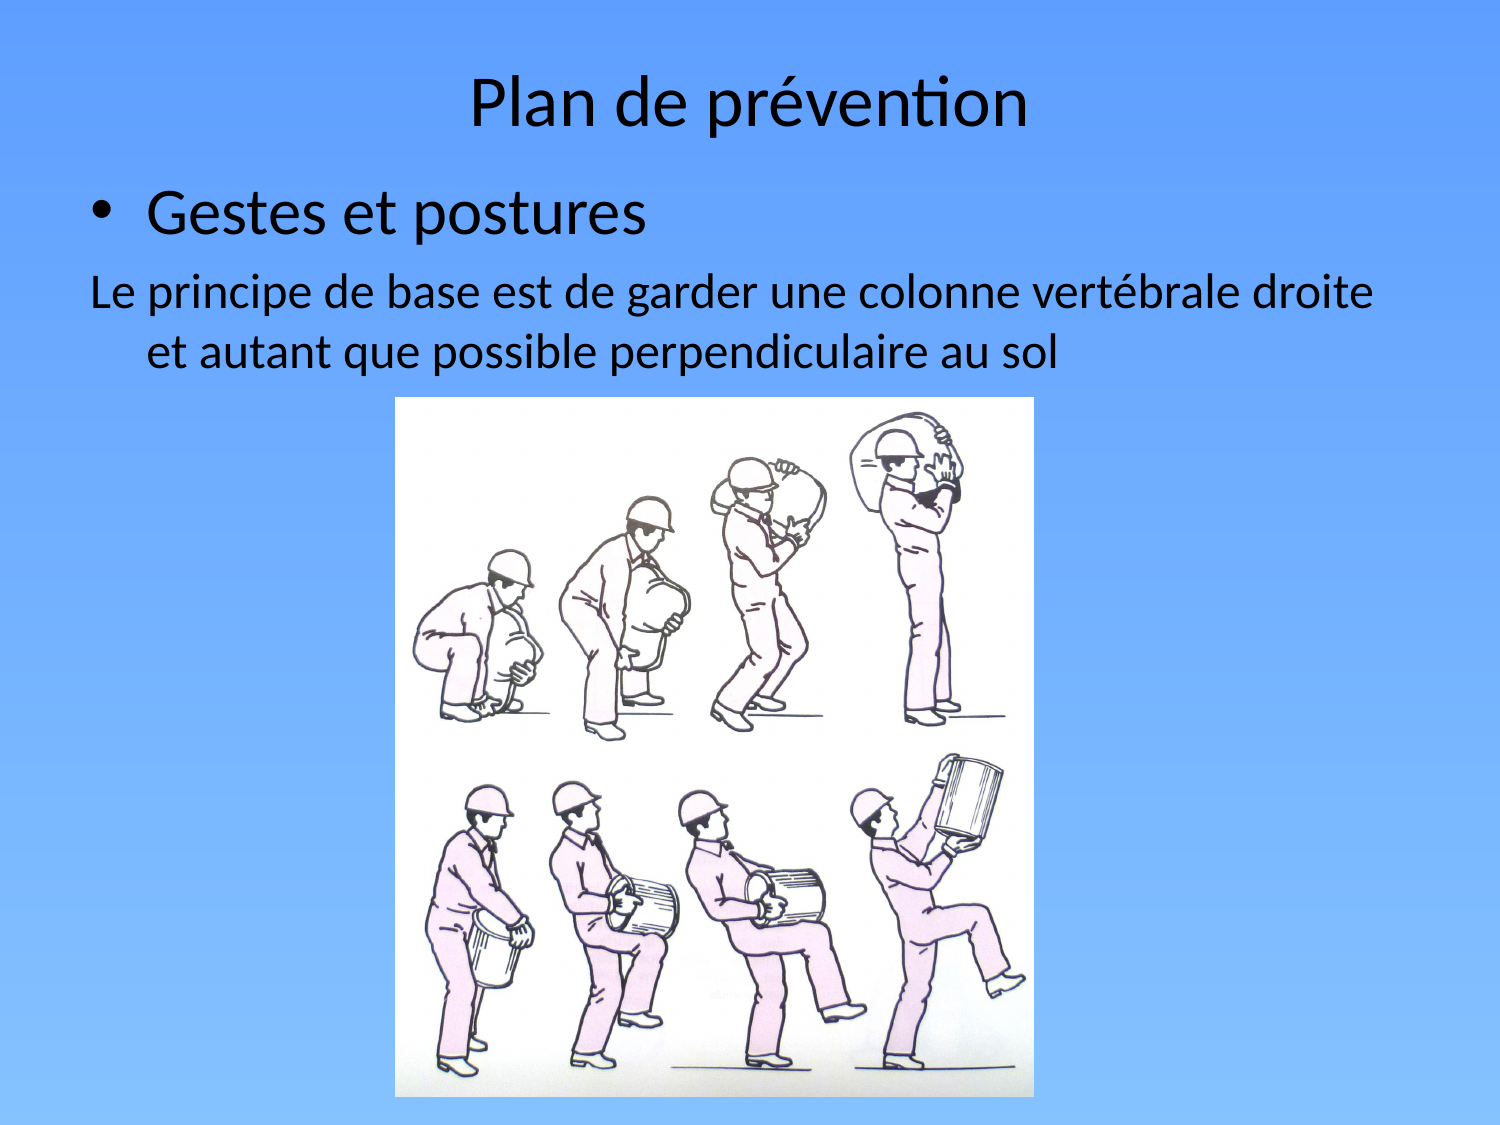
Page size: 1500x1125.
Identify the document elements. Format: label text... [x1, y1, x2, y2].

picture [395, 396, 1034, 1097]
title Plan de prévention [75, 45, 1425, 149]
list Gestes et postures Le principe de base est de garder une colonne vertébrale droite et autant que possible perpendiculaire au sol [75, 160, 1425, 1071]
